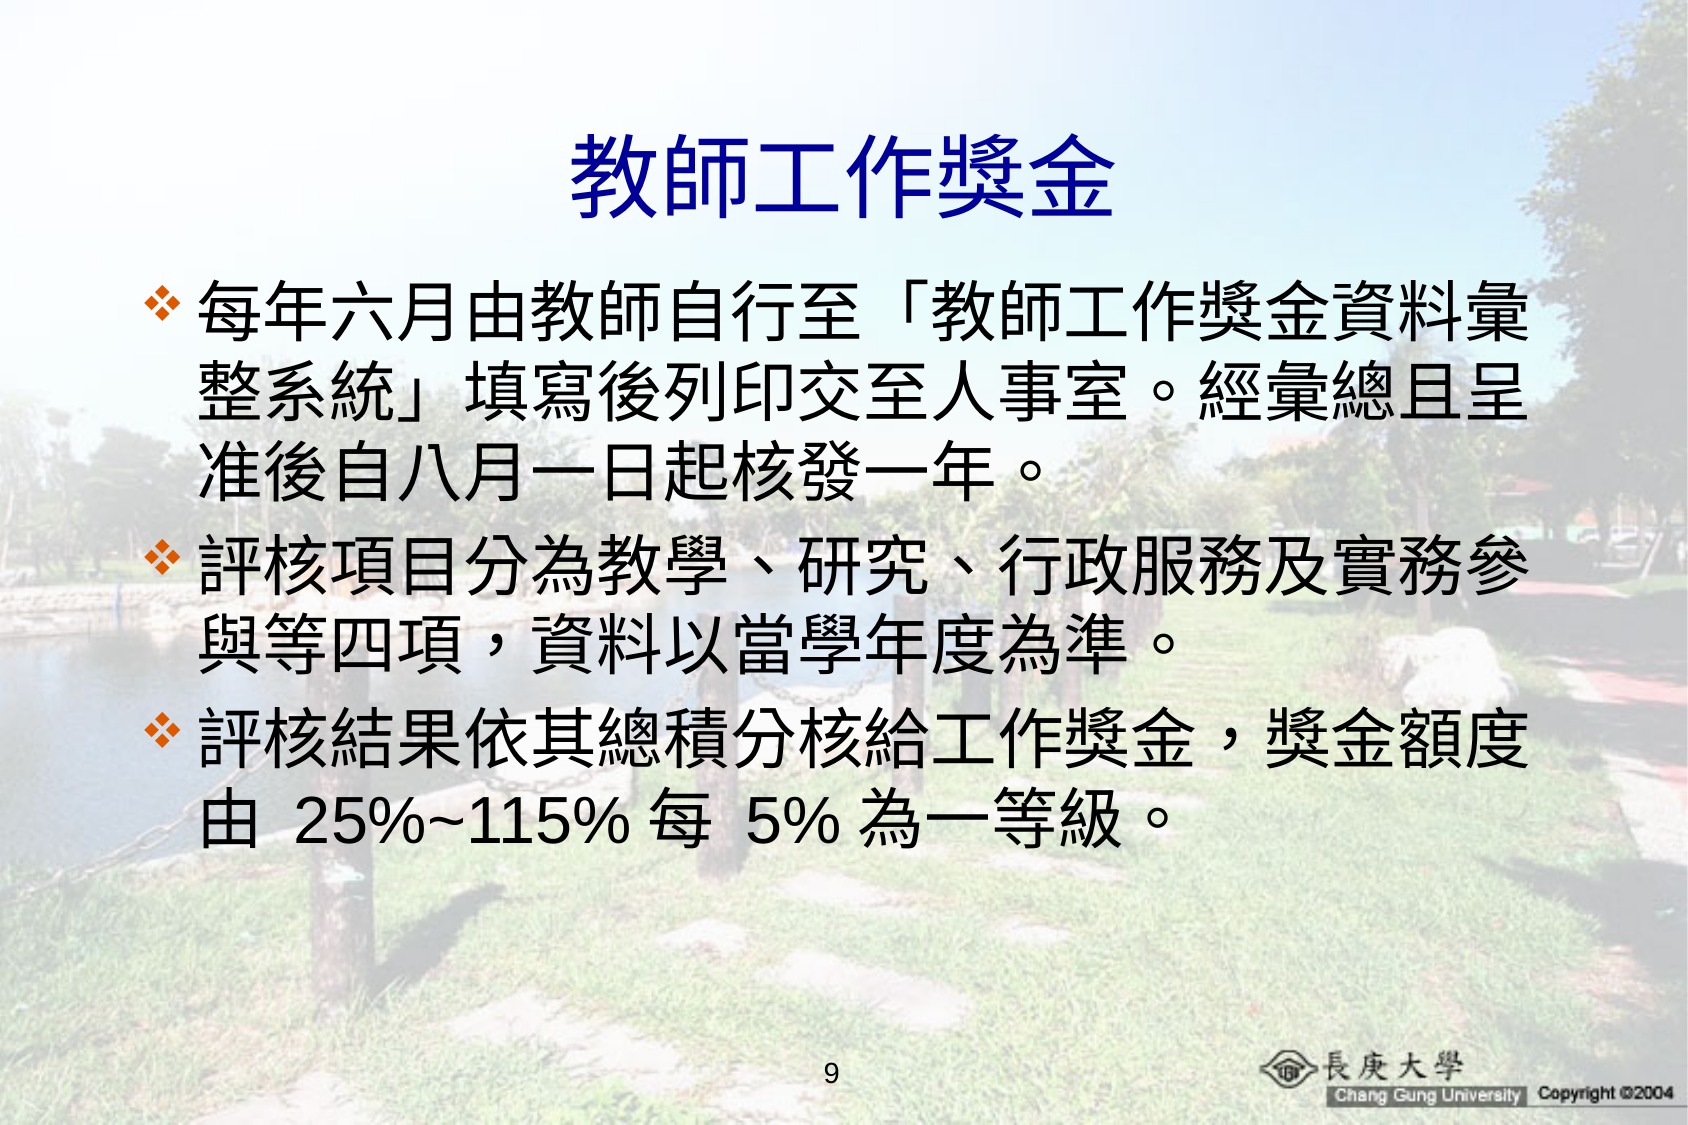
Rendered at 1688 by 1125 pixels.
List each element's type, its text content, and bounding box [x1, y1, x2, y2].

title 教師工作獎金 [126, 62, 1562, 288]
picture [0, 0, 1688, 1125]
list 每年六月由教師自行至「教師工作獎金資料彙整系統」填寫後列印交至人事室。經彙總且呈准後自八月一日起核發一年。 評核項目分為教學、研究、行政服務及實務參與等四項，資料以當學年度為準。 評核結果依其總積分核給工作獎金，獎金額度由 25%~115%每 5%為一等級。 [124, 262, 1560, 1036]
slide_number 9 [620, 1046, 1044, 1125]
